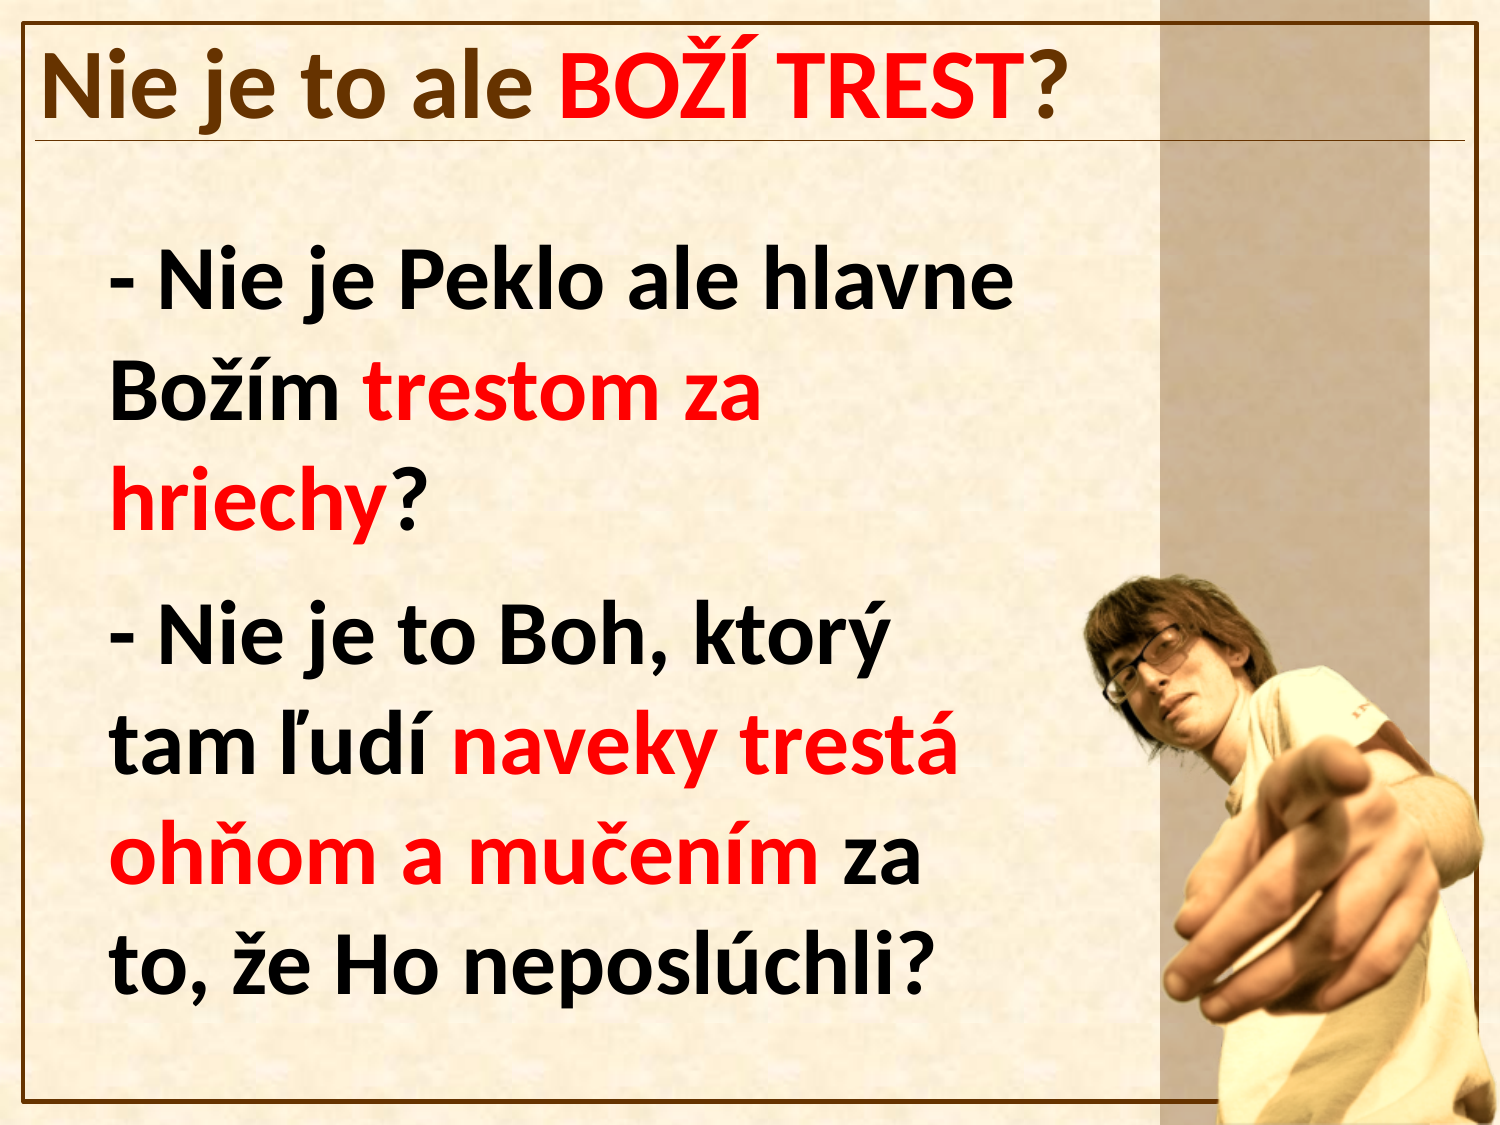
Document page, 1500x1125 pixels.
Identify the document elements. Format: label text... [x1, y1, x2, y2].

text_box - Nie je Peklo ale hlavne Božím trestom za hriechy? - Nie je to Boh, ktorý tam ľudí naveky trestá ohňom a mučením za to, že Ho neposlúchli? [93, 210, 1055, 1021]
text_box [1158, 0, 1432, 11]
text_box [21, 21, 1479, 1104]
text_box Nie je to ale BOŽÍ TREST? [25, 11, 1477, 147]
picture [0, 0, 1500, 1125]
